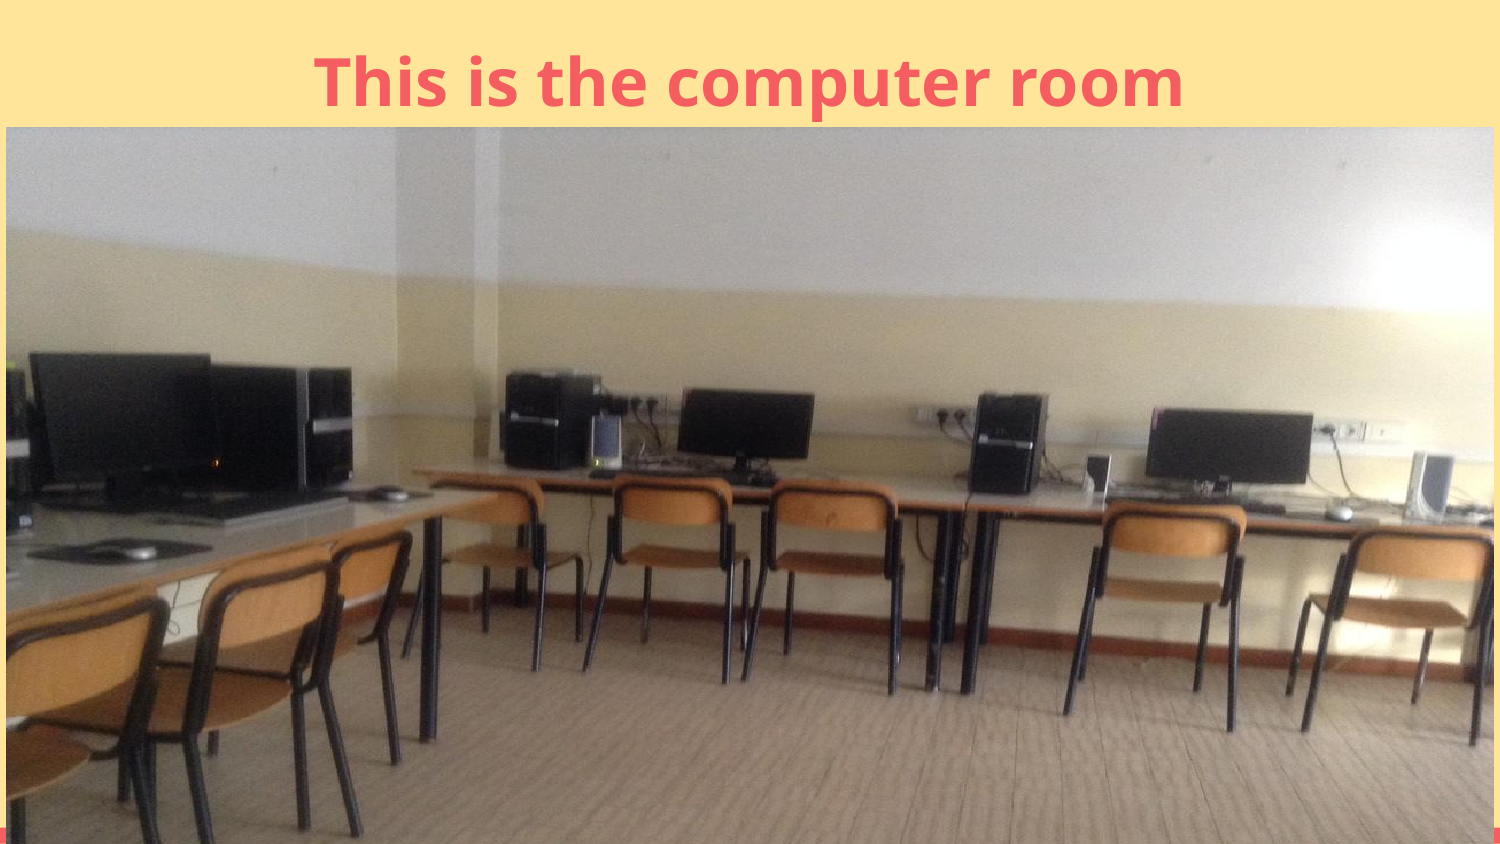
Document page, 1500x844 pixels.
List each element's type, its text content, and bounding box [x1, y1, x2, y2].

picture [6, 127, 1494, 844]
title This is the computer room [50, 24, 1450, 126]
